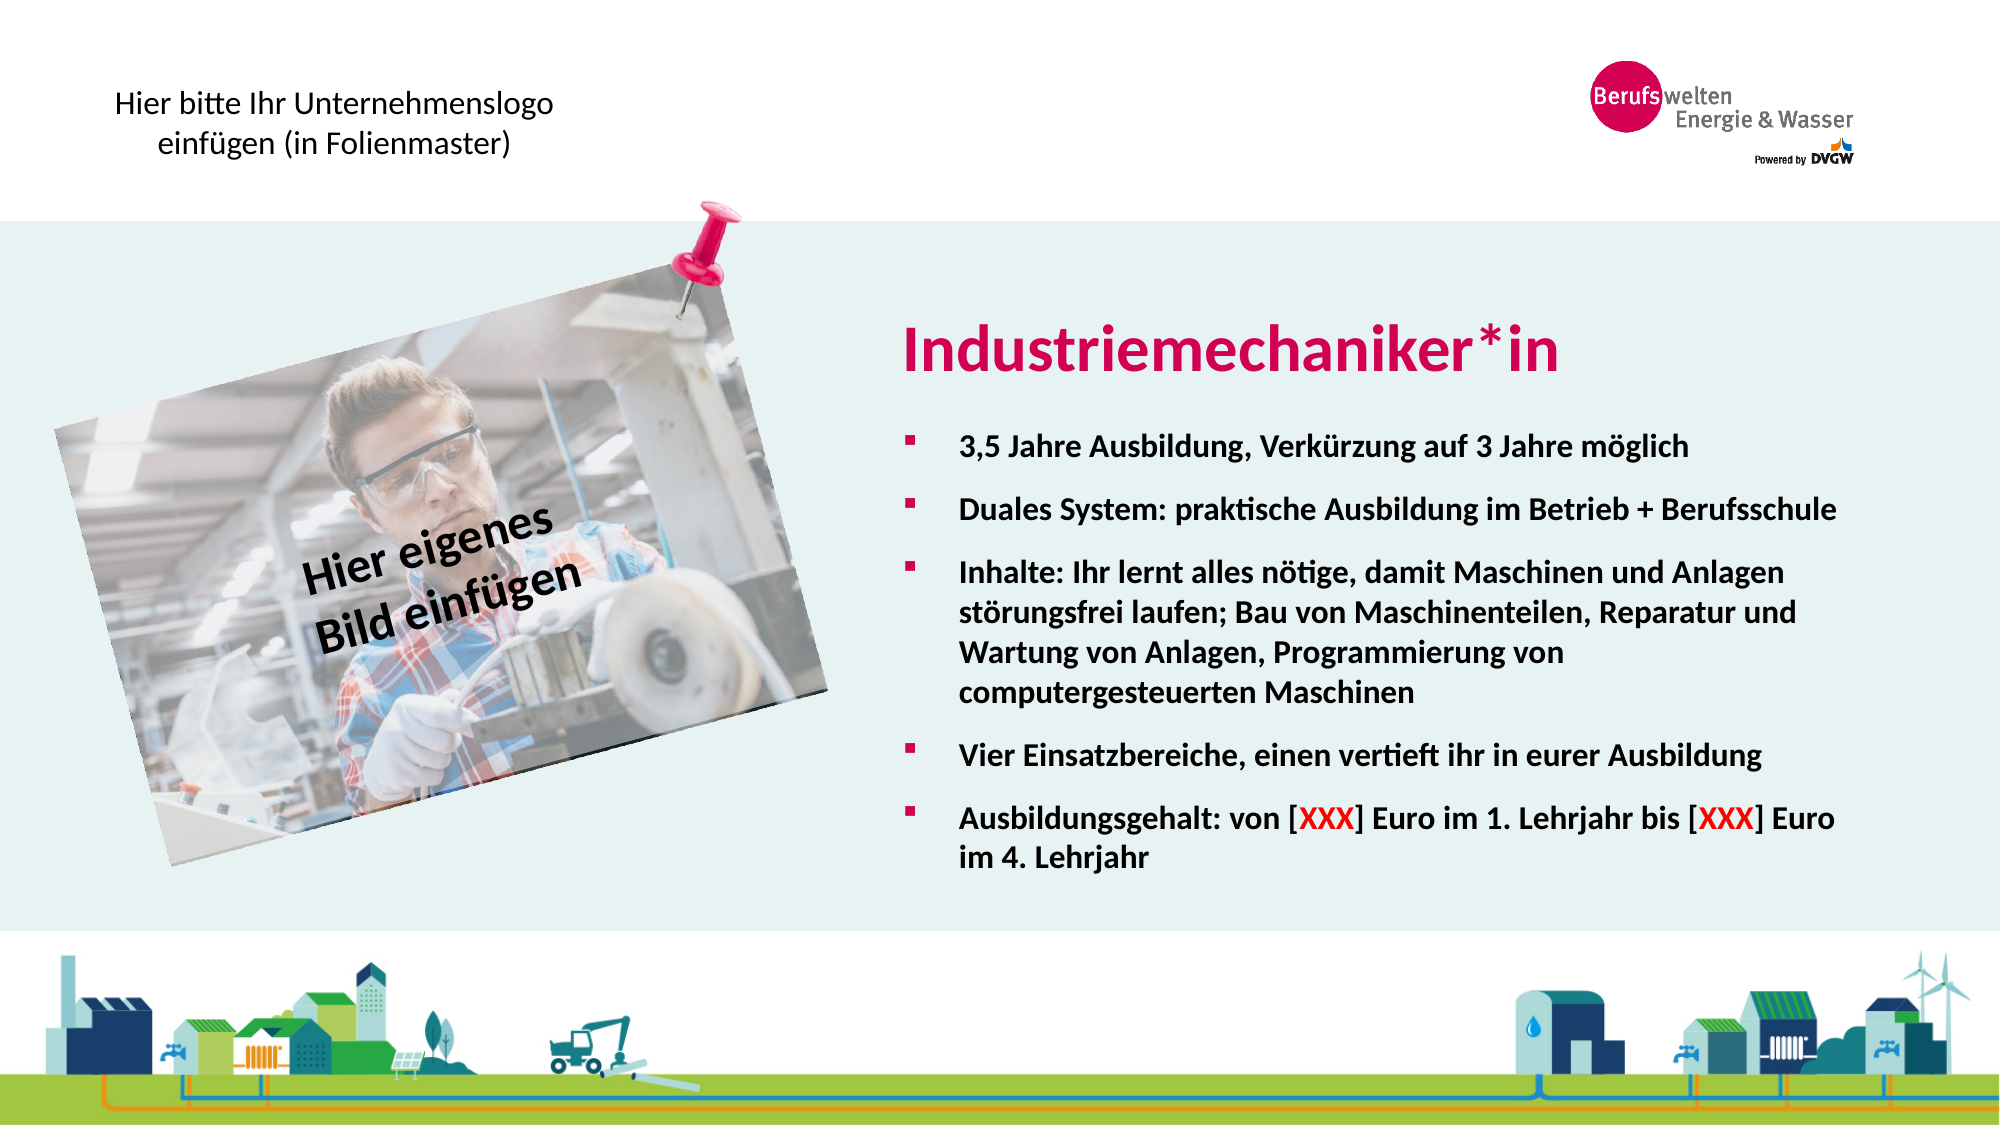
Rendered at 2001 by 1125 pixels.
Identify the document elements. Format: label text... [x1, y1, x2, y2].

text_box Industriemechaniker*in [887, 111, 1875, 221]
picture [1582, 53, 1865, 111]
picture [0, 187, 2000, 1125]
